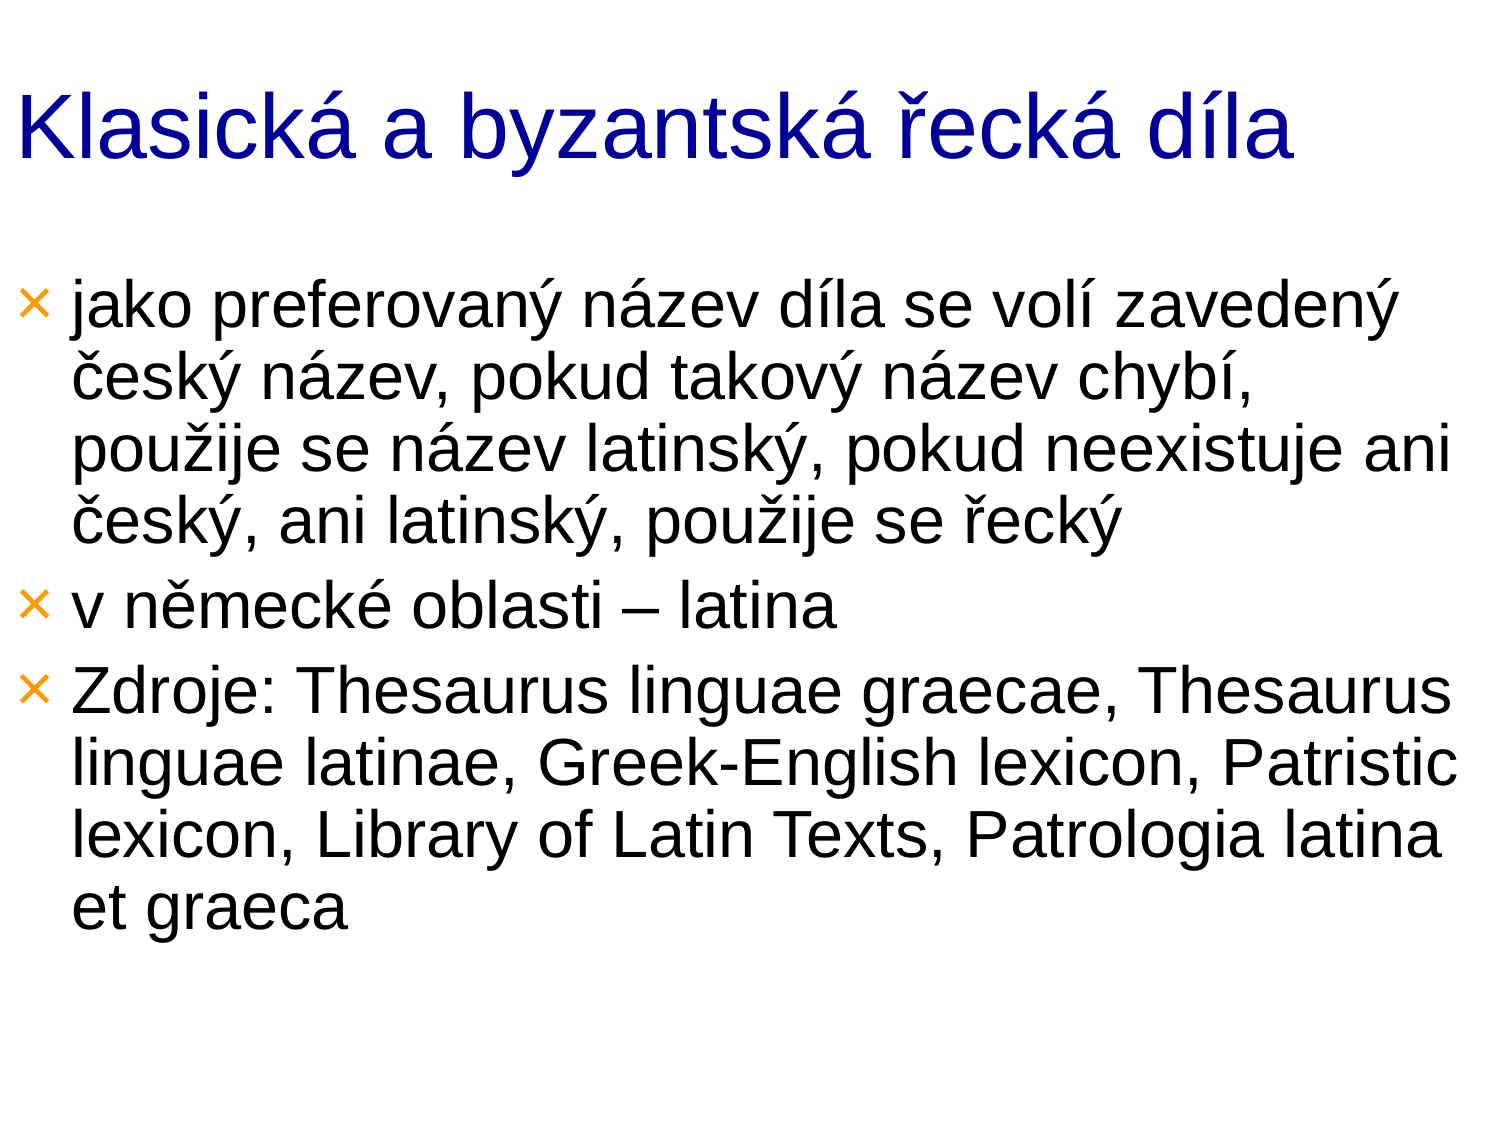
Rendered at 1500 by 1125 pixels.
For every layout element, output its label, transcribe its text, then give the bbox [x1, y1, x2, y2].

title Klasická a byzantská řecká díla [0, 0, 1500, 244]
list jako preferovaný název díla se volí zavedený český název, pokud takový název chybí, použije se název latinský, pokud neexistuje ani český, ani latinský, použije se řecký v německé oblasti – latina Zdroje: Thesaurus linguae graecae, Thesaurus linguae latinae, Greek-English lexicon, Patristic lexicon, Library of Latin Texts, Patrologia latina et graeca [0, 262, 1500, 1125]
